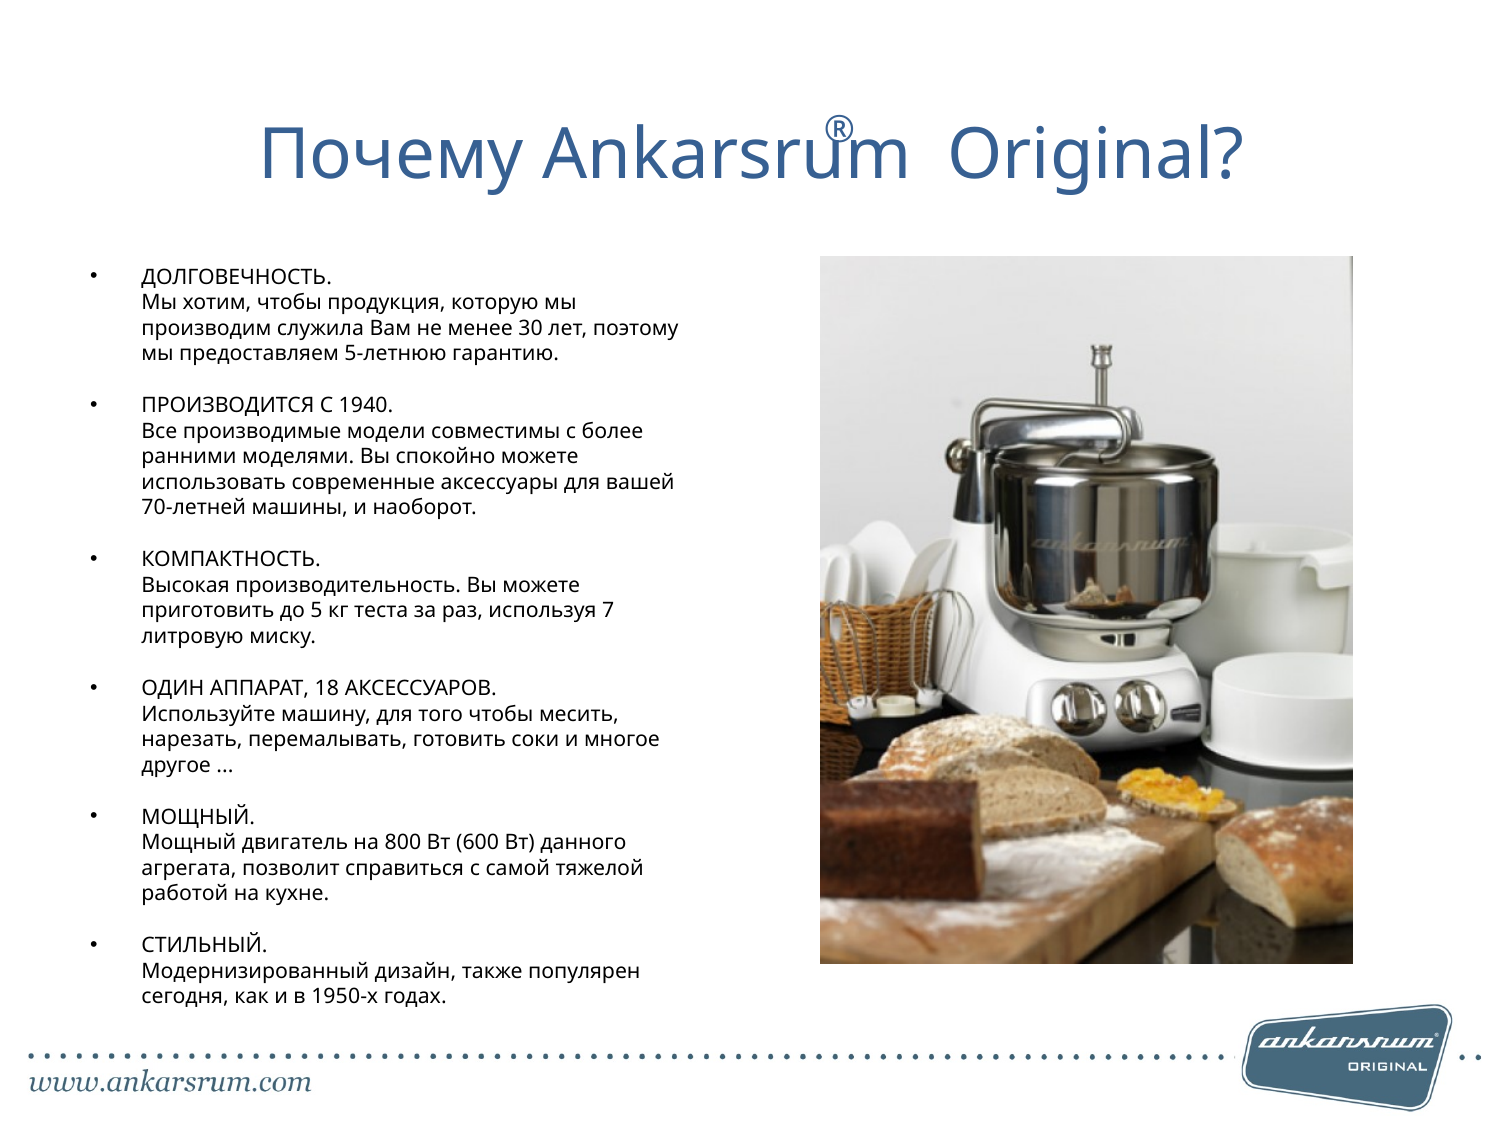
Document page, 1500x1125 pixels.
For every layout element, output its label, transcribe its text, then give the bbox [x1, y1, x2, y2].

text_box ® [808, 97, 1057, 157]
picture [0, 999, 1482, 1116]
picture [820, 256, 1353, 965]
list ДОЛГОВЕЧНОСТЬ. Мы хотим, чтобы продукция, которую мы производим служила Вам не менее 30 лет, поэтому мы предоставляем 5-летнюю гарантию. ПРОИЗВОДИТСЯ С 1940. Все производимые модели совместимы с более ранними моделями. Вы спокойно можете использовать современные аксессуары для вашей 70-летней машины, и наоборот. КОМПАКТНОСТЬ. Высокая производительность. Вы можете приготовить до 5 кг теста за раз, используя 7 литровую миску. ОДИН АППАРАТ, 18 АКСЕССУАРОВ. Используйте машину, для того чтобы месить, нарезать, перемалывать, готовить соки и многое другое ... МОЩНЫЙ. Мощный двигатель на 800 Вт (600 Вт) данного агрегата, позволит справиться с самой тяжелой работой на кухне. СТИЛЬНЫЙ. Модернизированный дизайн, также популярен сегодня, как и в 1950-х годах. [75, 255, 715, 997]
title Почему Ankarsrum Original? [3, 56, 1500, 244]
